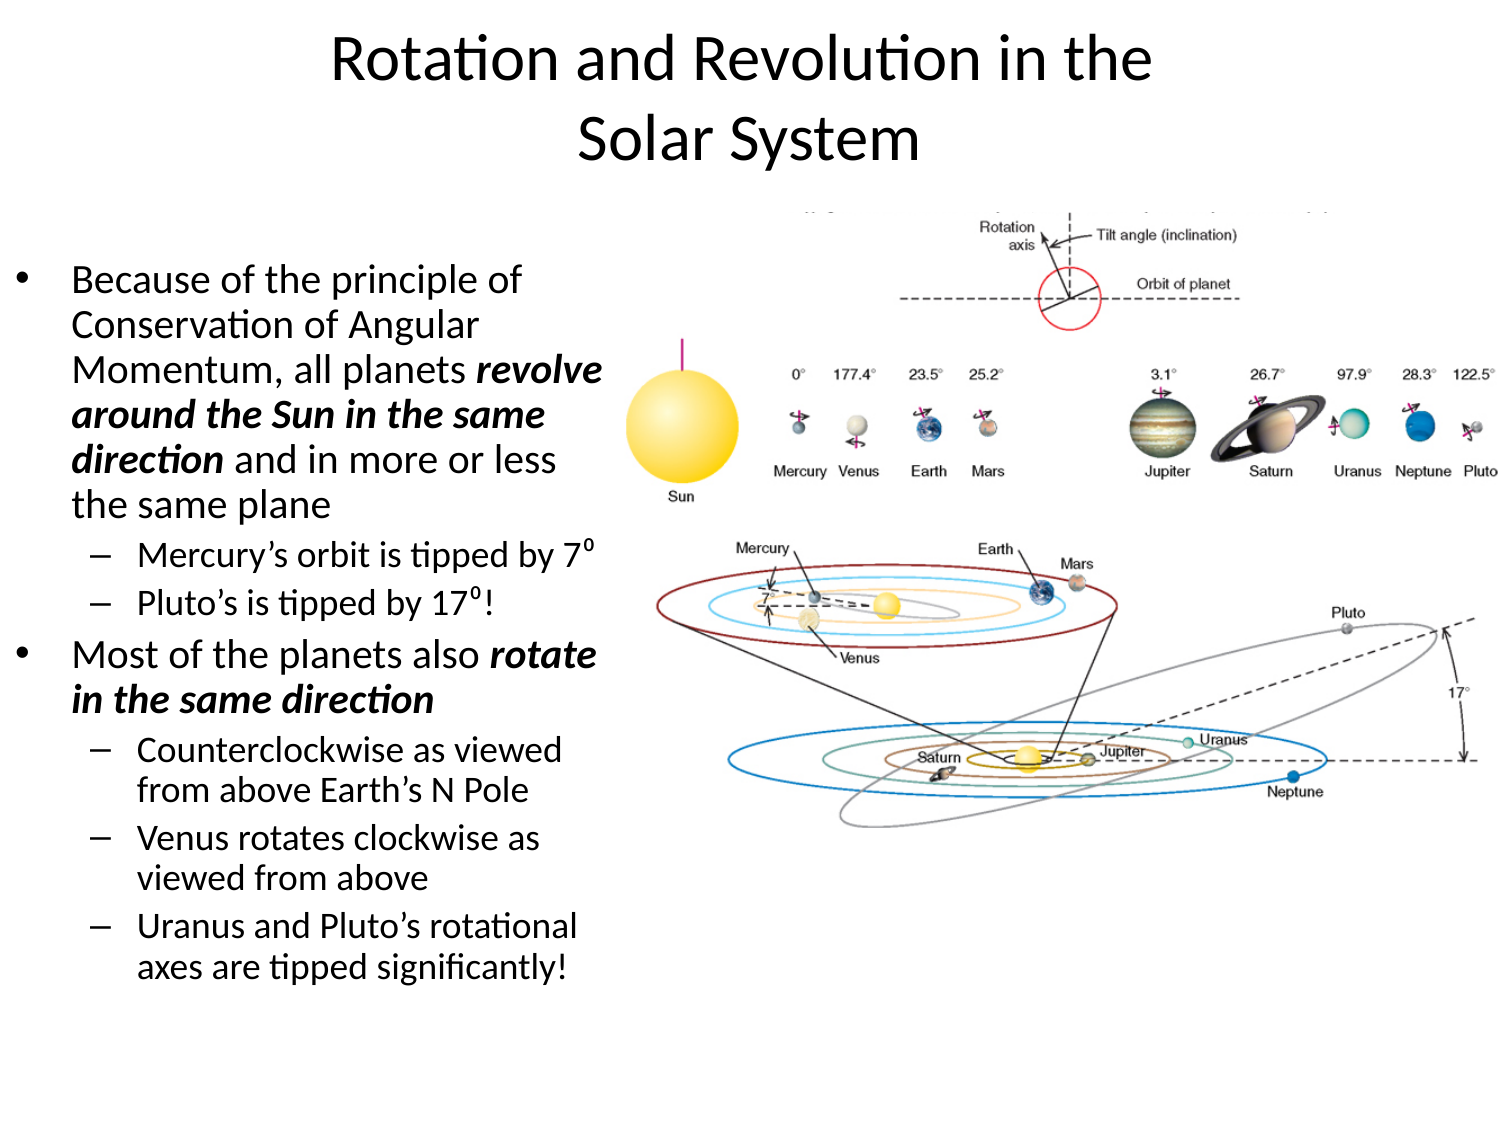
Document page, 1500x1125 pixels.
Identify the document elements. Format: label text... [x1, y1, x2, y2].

title Rotation and Revolution in the Solar System [75, 0, 1425, 188]
picture [624, 212, 1500, 829]
list Because of the principle of Conservation of Angular Momentum, all planets revolve around the Sun in the same direction and in more or less the same plane Mercury’s orbit is tipped by 7⁰ Pluto’s is tipped by 17⁰! Most of the planets also rotate in the same direction Counterclockwise as viewed from above Earth’s N Pole Venus rotates clockwise as viewed from above Uranus and Pluto’s rotational axes are tipped significantly! [0, 249, 625, 1038]
